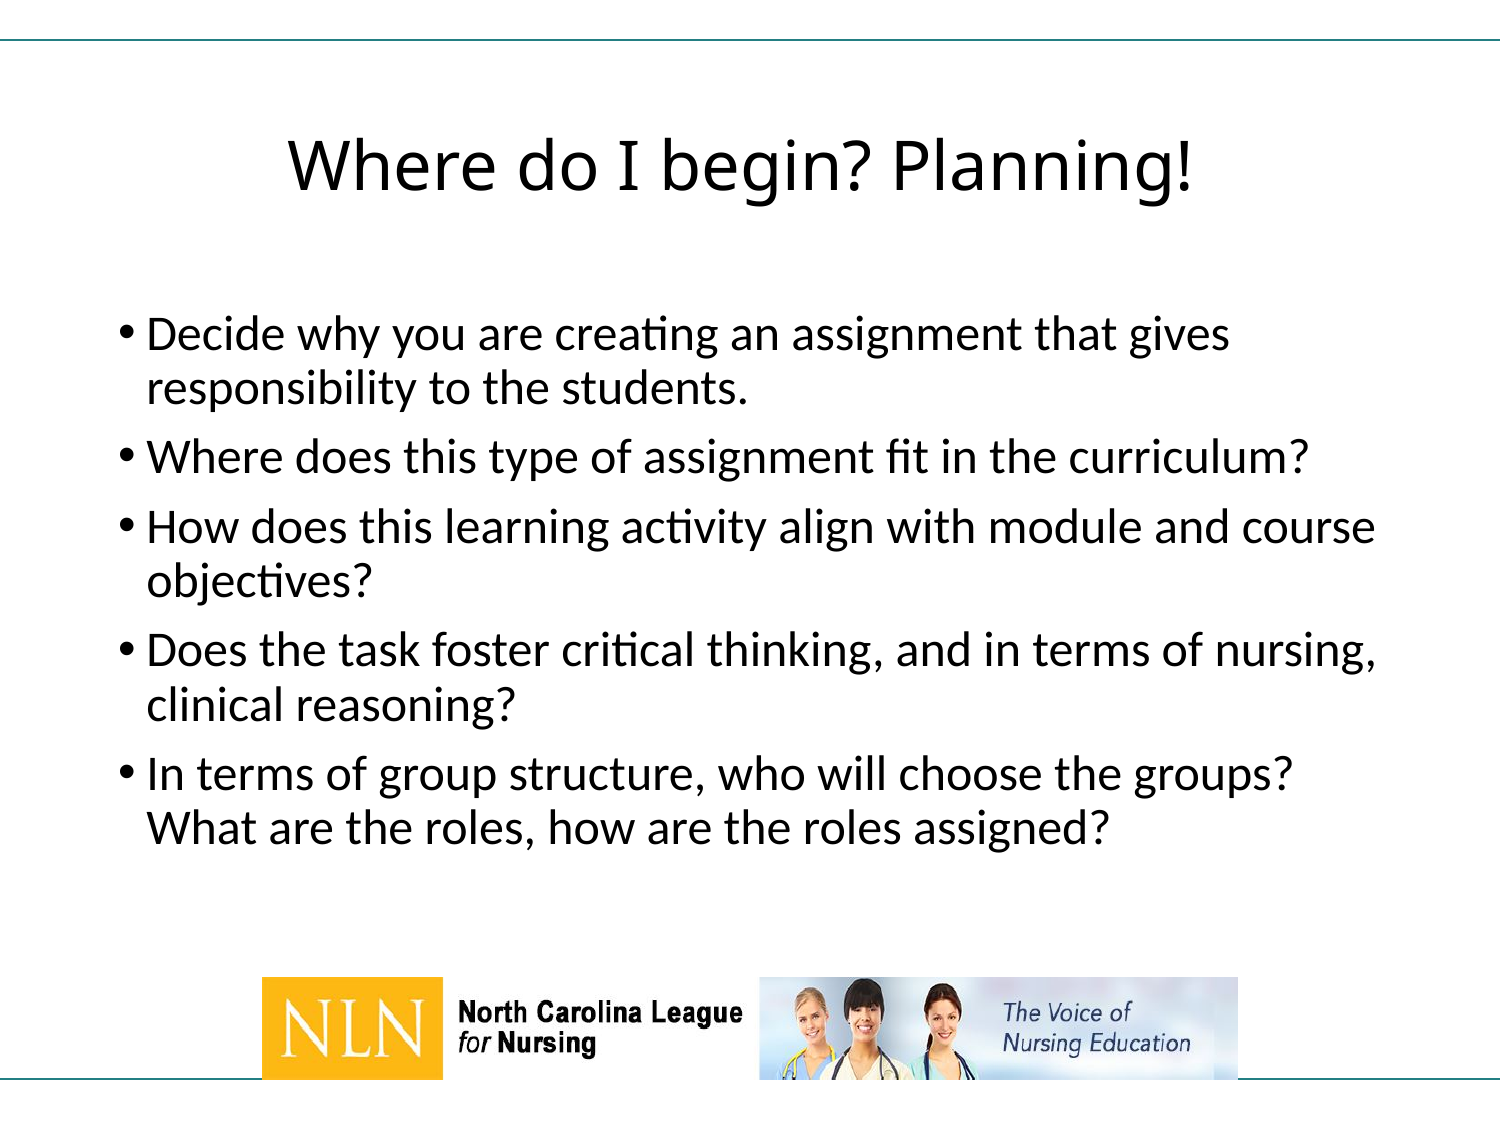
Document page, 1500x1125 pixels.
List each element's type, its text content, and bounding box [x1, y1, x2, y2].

title Where do I begin? Planning! [103, 59, 1397, 278]
list Decide why you are creating an assignment that gives responsibility to the students. Where does this type of assignment fit in the curriculum? How does this learning activity align with module and course objectives? Does the task foster critical thinking, and in terms of nursing, clinical reasoning? In terms of group structure, who will choose the groups? What are the roles, how are the roles assigned? [103, 299, 1397, 918]
picture [262, 977, 1238, 1080]
